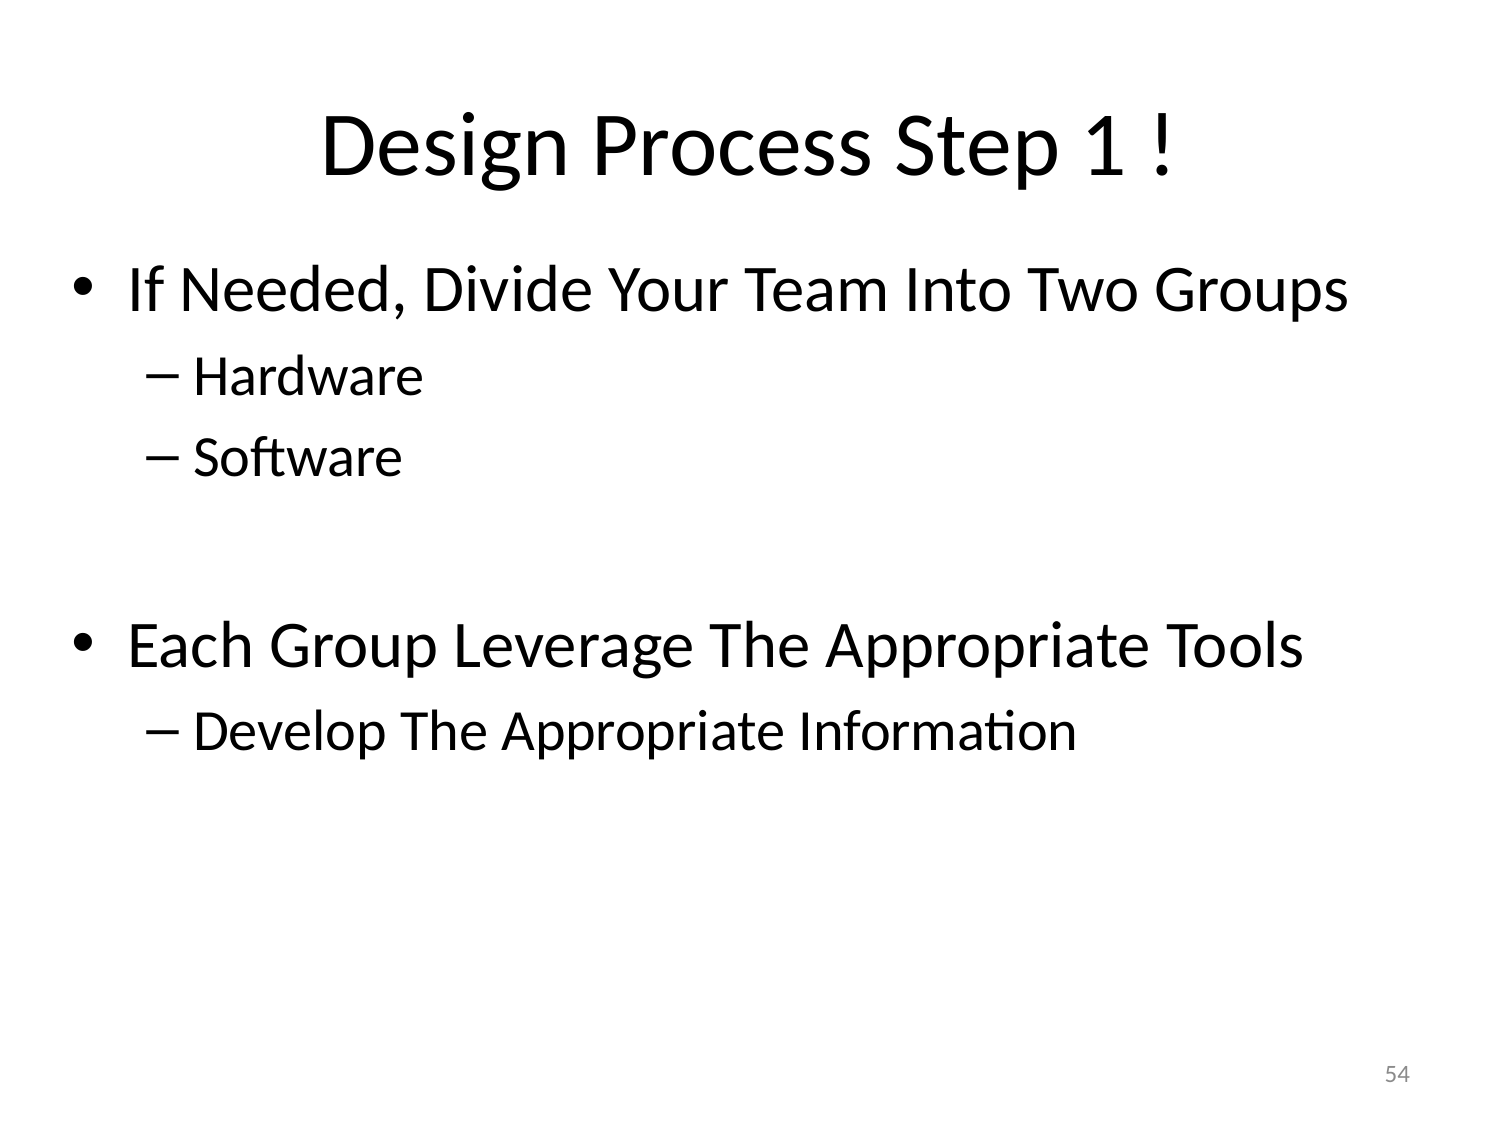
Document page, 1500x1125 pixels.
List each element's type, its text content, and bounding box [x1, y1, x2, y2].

list If Needed, Divide Your Team Into Two Groups Hardware Software Each Group Leverage The Appropriate Tools Develop The Appropriate Information [56, 237, 1444, 980]
title Design Process Step 1 ! [37, 45, 1463, 233]
slide_number 54 [1074, 1042, 1425, 1103]
